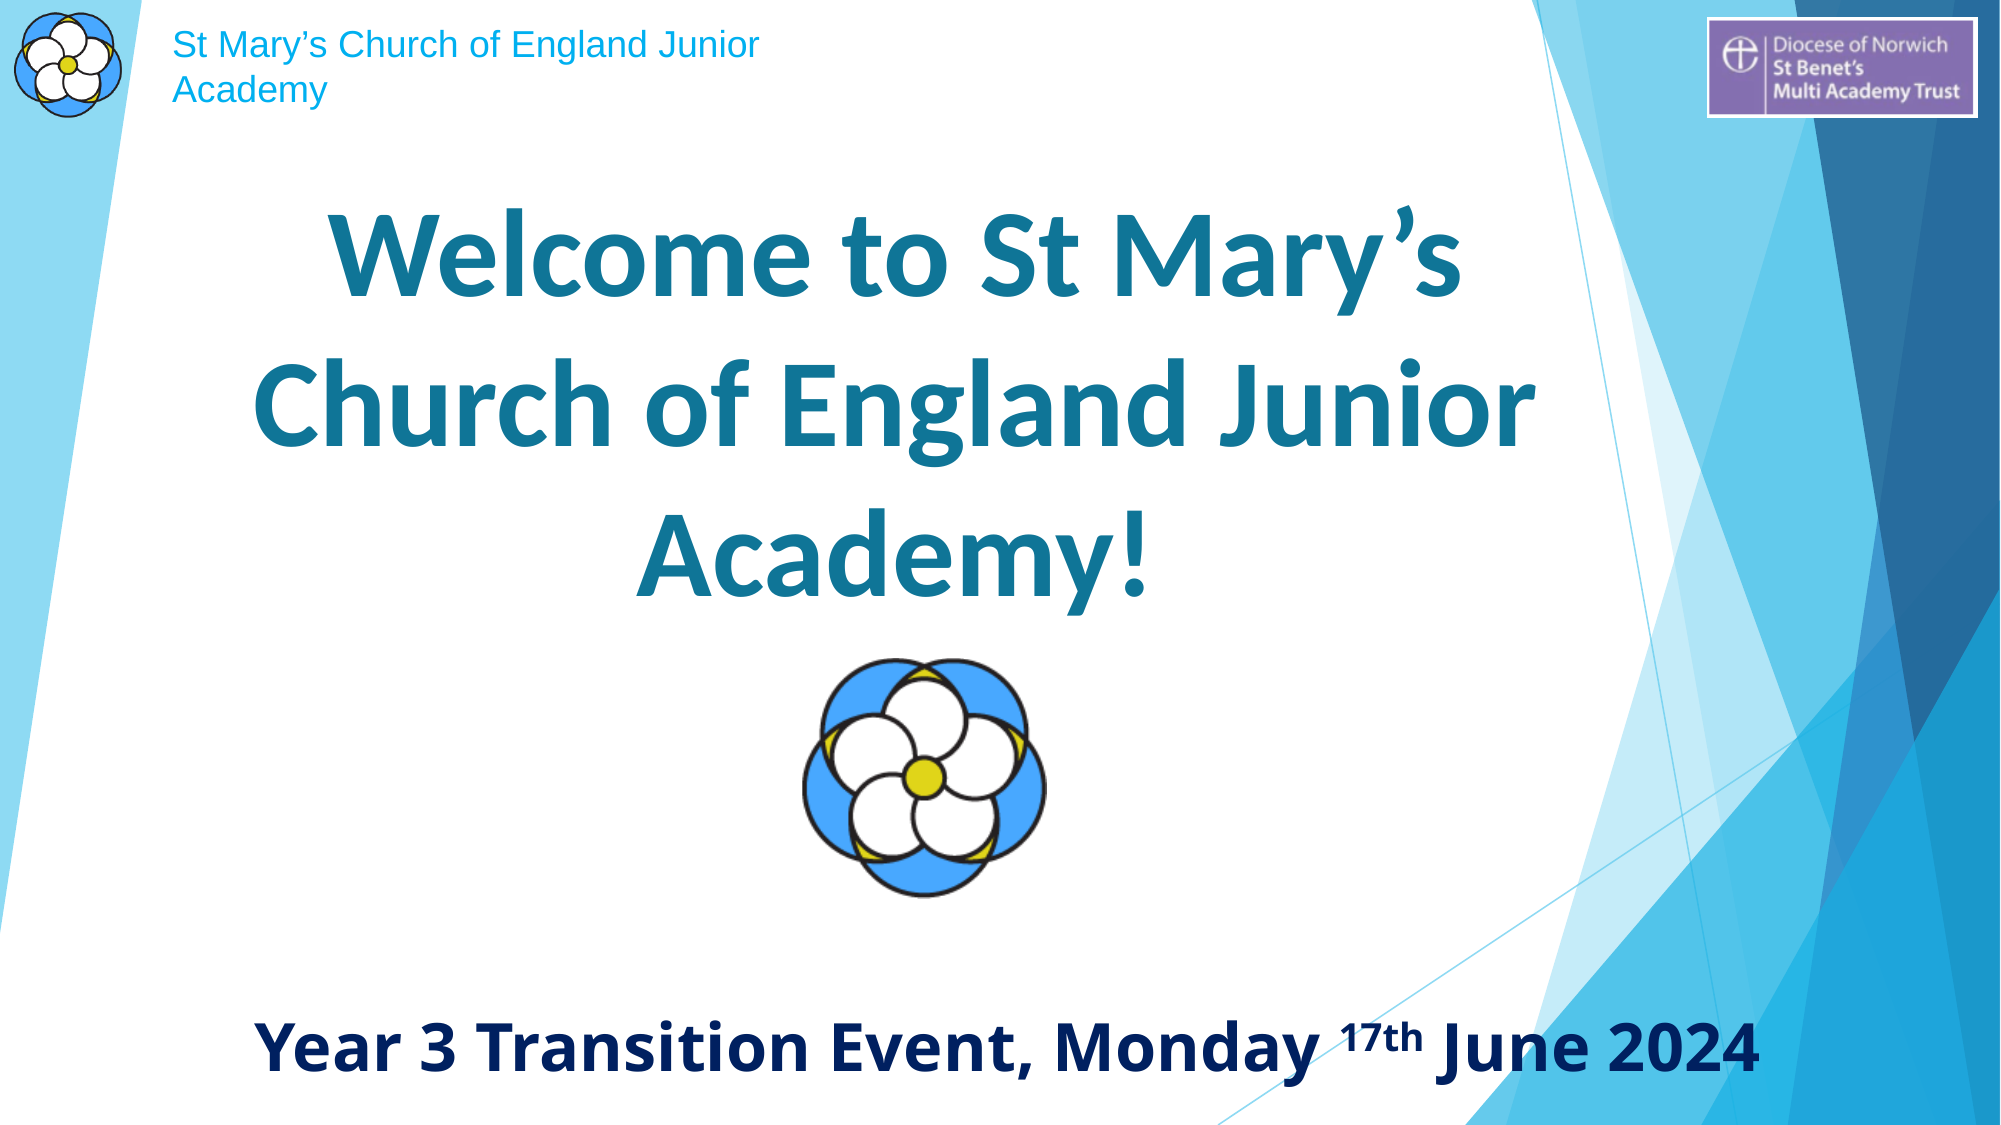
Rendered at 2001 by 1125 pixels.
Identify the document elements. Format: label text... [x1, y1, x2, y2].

picture [13, 11, 122, 118]
text_box Year 3 Transition Event, Monday 17th June 2024 [74, 997, 1941, 1093]
text_box Welcome to St Mary’s Church of England Junior Academy! [223, 164, 1569, 630]
picture [801, 658, 1047, 900]
text_box St Mary’s Church of England Junior Academy [157, 12, 842, 78]
picture [1707, 17, 1978, 119]
